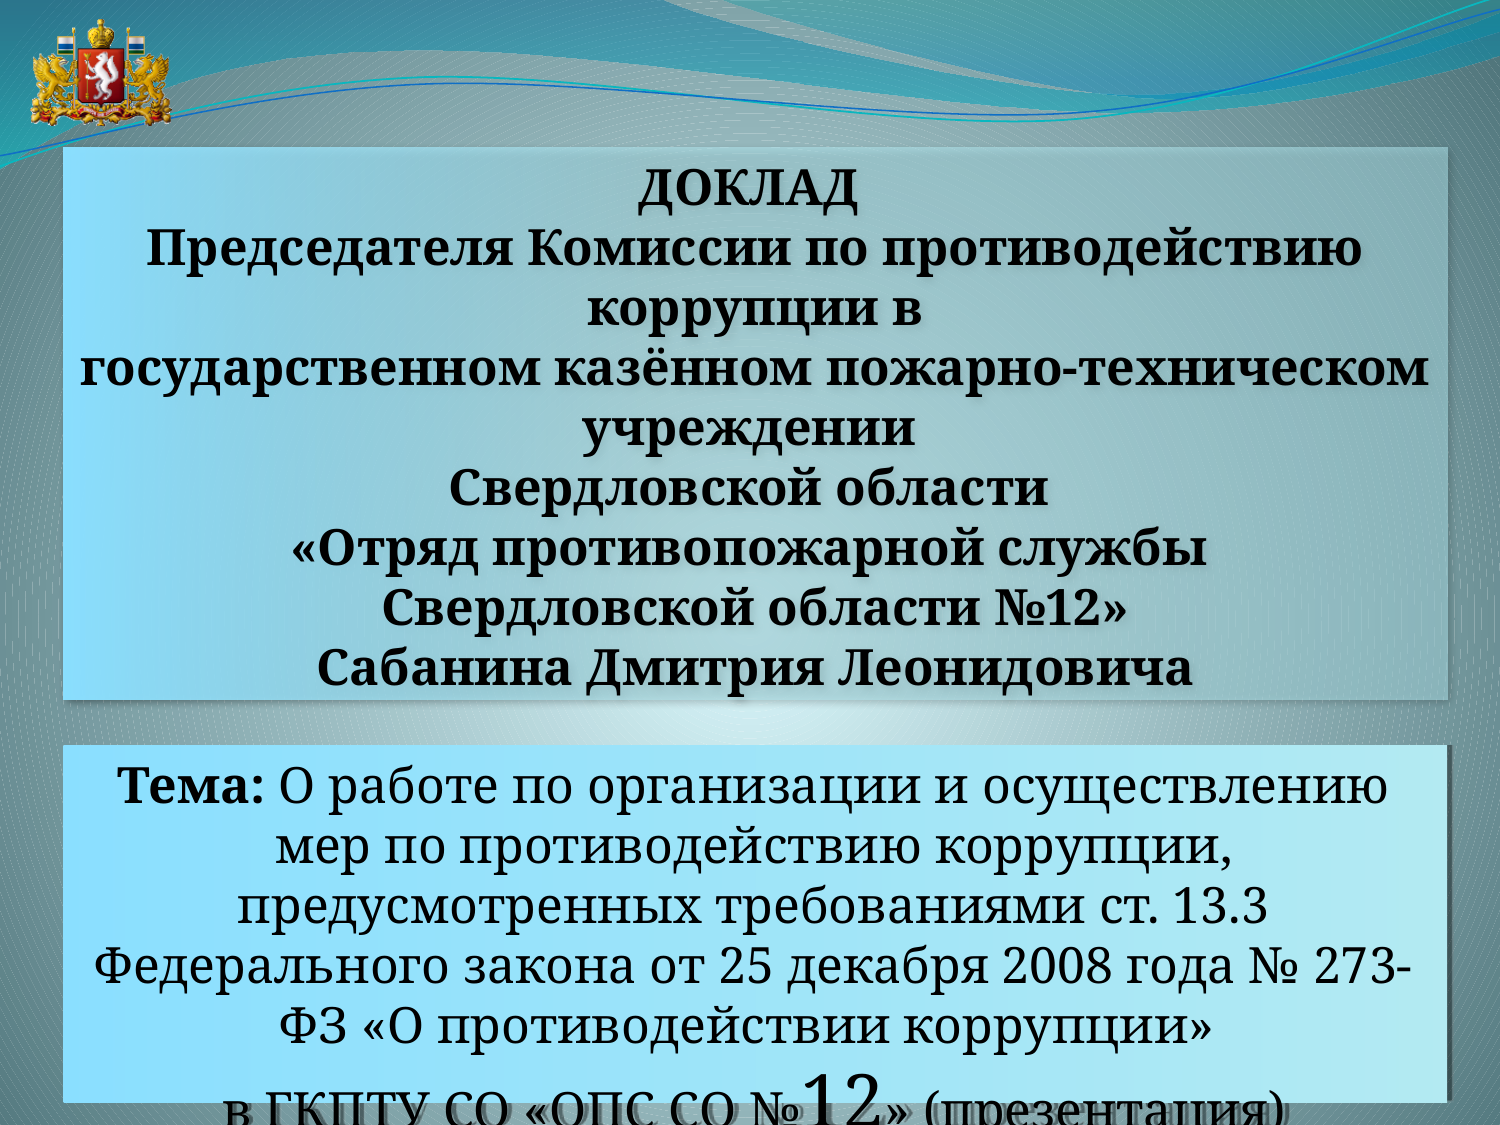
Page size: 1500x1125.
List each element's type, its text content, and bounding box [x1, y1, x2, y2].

picture [30, 18, 173, 126]
text_box ДОКЛАД Председателя Комиссии по противодействию коррупции в государственном казённом пожарно-техническом учреждении Свердловской области «Отряд противопожарной службы Свердловской области №12» Сабанина Дмитрия Леонидовича [63, 147, 1448, 700]
text_box Тема: О работе по организации и осуществлению мер по противодействию коррупции, предусмотренных требованиями ст. 13.3 Федерального закона от 25 декабря 2008 года № 273-ФЗ «О противодействии коррупции» в ГКПТУ СО «ОПС СО №12» (презентация) [63, 745, 1448, 1103]
